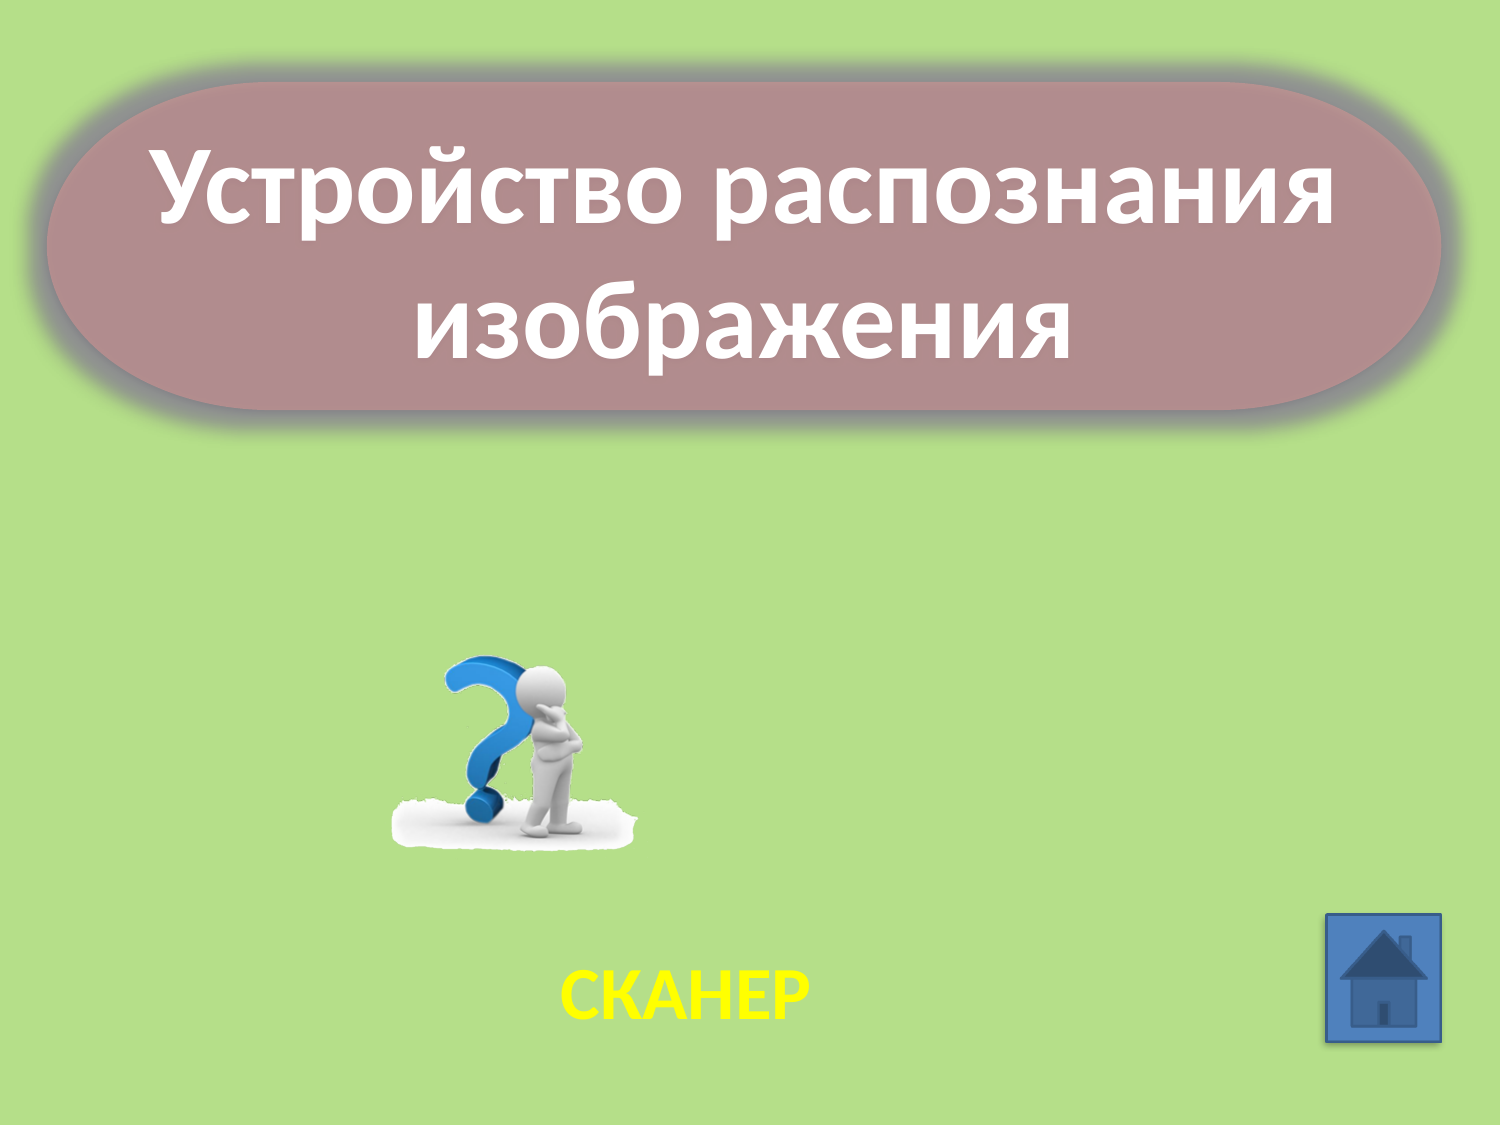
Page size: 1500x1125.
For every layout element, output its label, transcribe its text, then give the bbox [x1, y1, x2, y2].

text_box Устройство распознания изображения [46, 81, 1442, 411]
picture [1324, 913, 1442, 1044]
picture [379, 597, 648, 866]
text_box СКАНЕР [46, 936, 1318, 1042]
